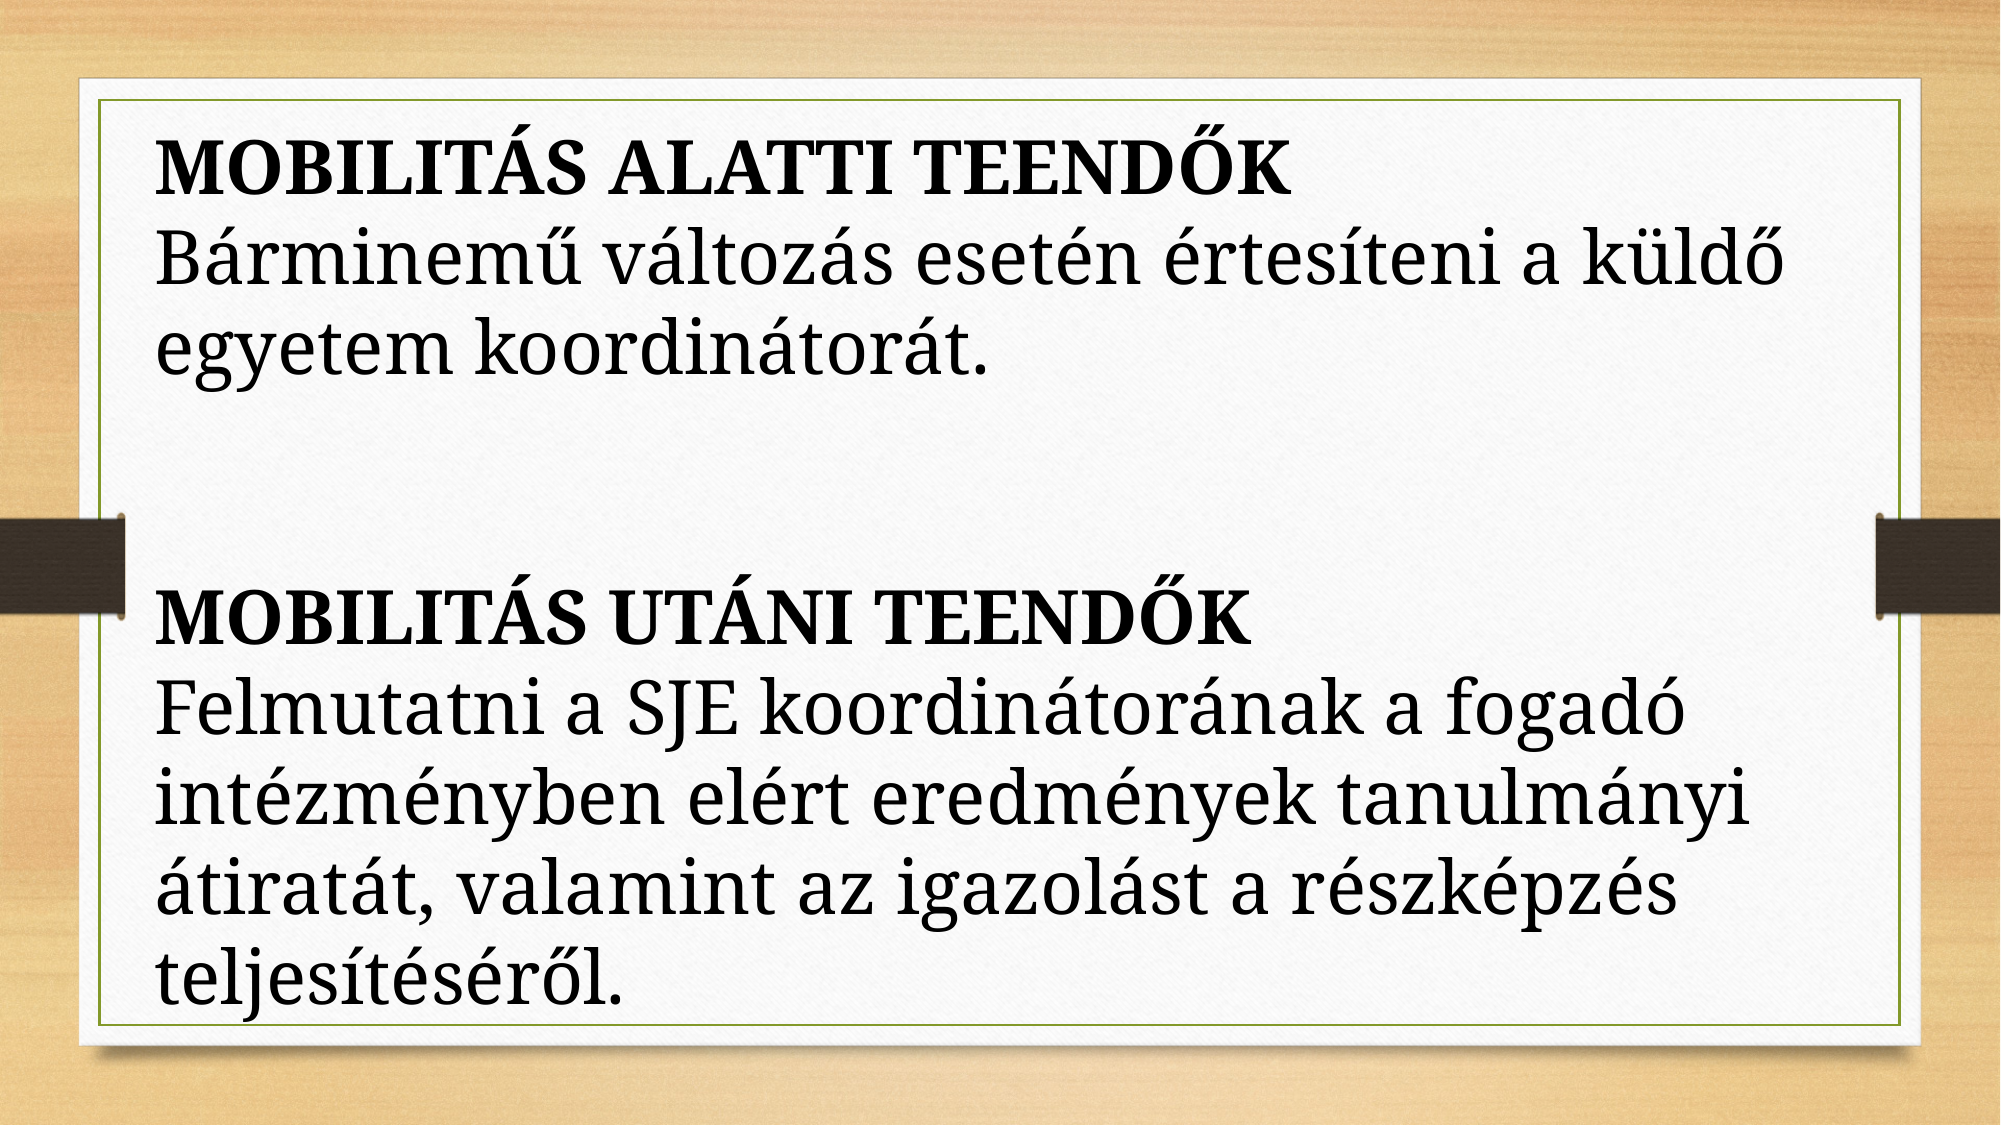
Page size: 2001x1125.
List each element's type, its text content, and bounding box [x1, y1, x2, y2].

text_box MOBILITÁS ALATTI TEENDŐK Bárminemű változás esetén értesíteni a küldő egyetem koordinátorát. MOBILITÁS UTÁNI TEENDŐK Felmutatni a SJE koordinátorának a fogadó intézményben elért eredmények tanulmányi átiratát, valamint az igazolást a részképzés teljesítéséről. [139, 112, 1865, 1073]
picture [0, 0, 2001, 1125]
